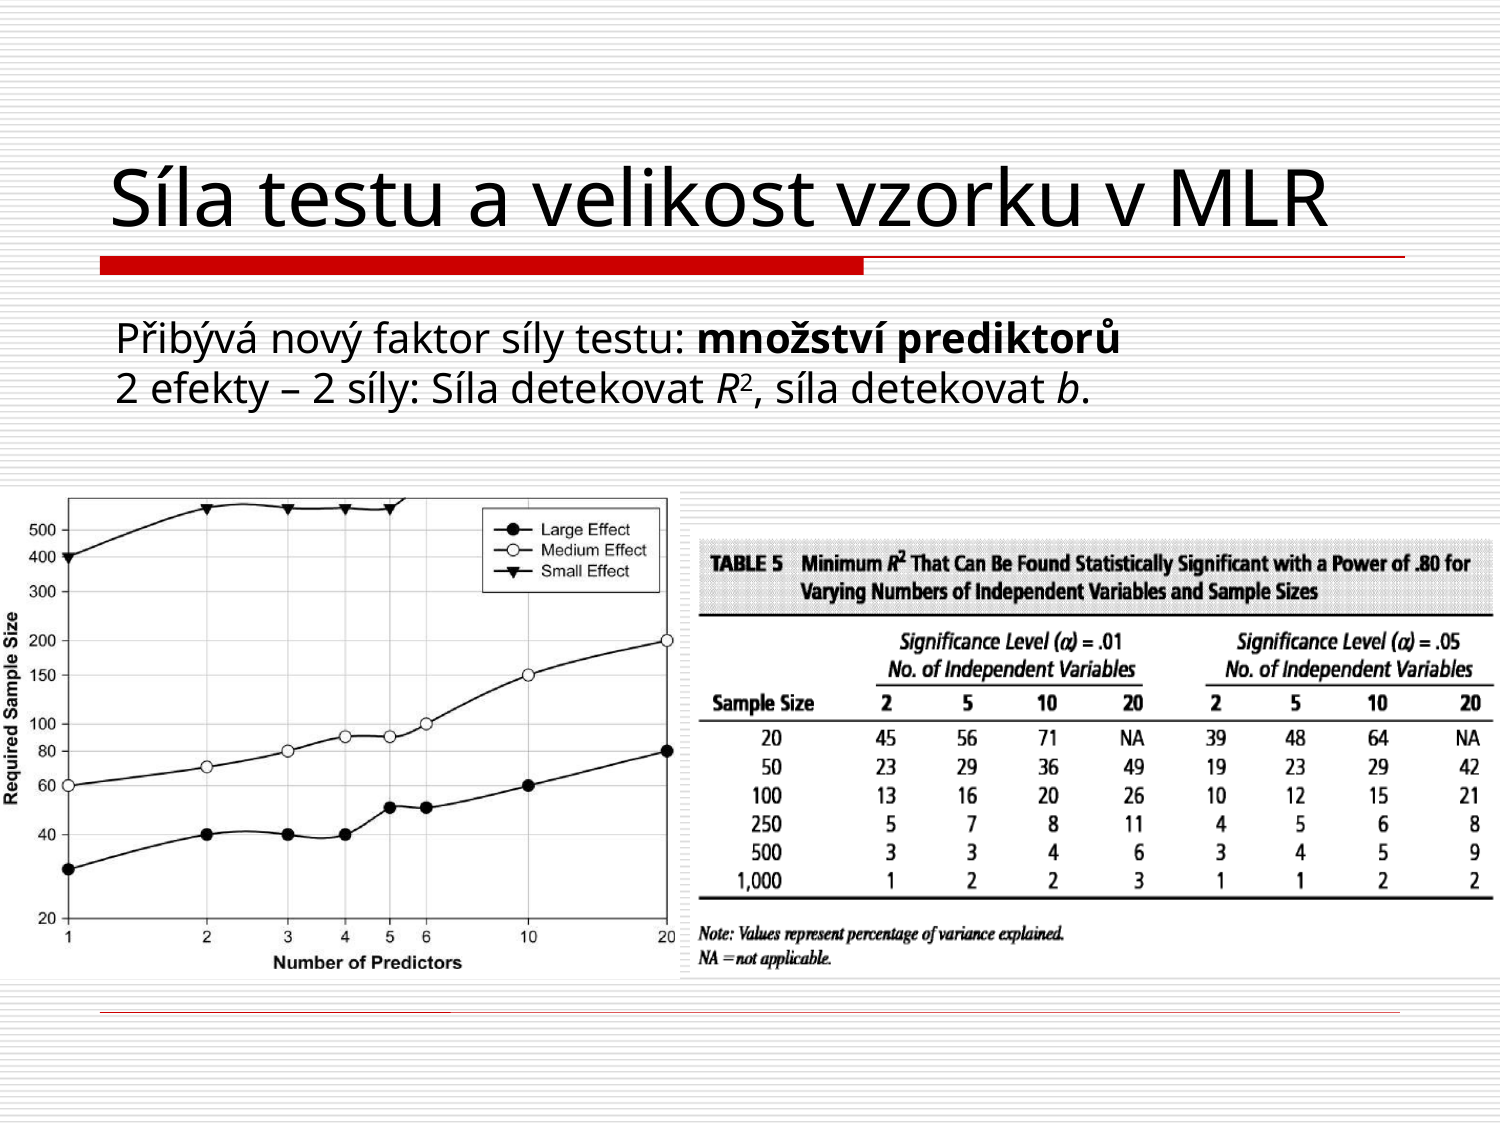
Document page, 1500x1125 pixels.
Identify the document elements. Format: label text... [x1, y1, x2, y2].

title Síla testu a velikost vzorku v MLR [94, 50, 1407, 250]
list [0, 487, 680, 980]
picture [0, 0, 1500, 1125]
text_box Přibývá nový faktor síly testu: množství prediktorů 2 efekty – 2 síly: Síla detekovat R2, síla detekovat b. [100, 304, 1137, 420]
